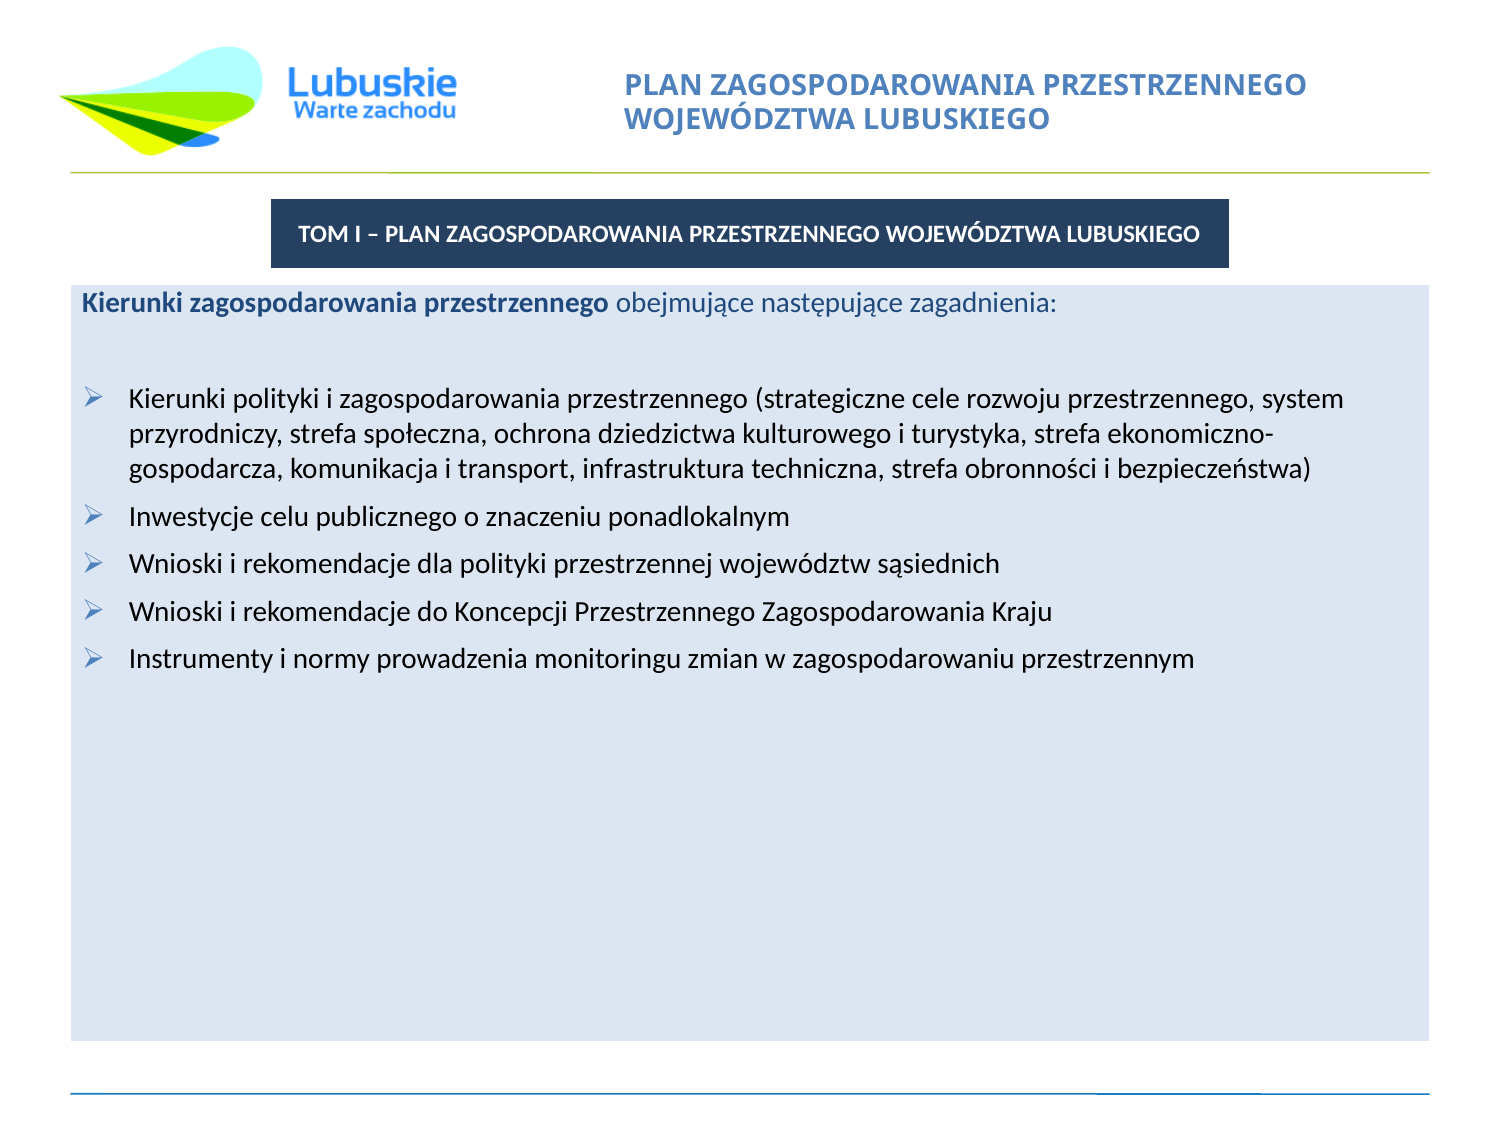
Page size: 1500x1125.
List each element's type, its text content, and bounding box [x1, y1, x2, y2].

table_header TOM I – PLAN ZAGOSPODAROWANIA PRZESTRZENNEGO WOJEWÓDZTWA LUBUSKIEGO [271, 199, 1229, 268]
picture [58, 46, 457, 156]
table_header Kierunki zagospodarowania przestrzennego obejmujące następujące zagadnienia: Kierunki polityki i zagospodarowania przestrzennego (strategiczne cele rozwoju przestrzennego, system przyrodniczy, strefa społeczna, ochrona dziedzictwa kulturowego i turystyka, strefa ekonomiczno-gospodarcza, komunikacja i transport, infrastruktura techniczna, strefa obronności i bezpieczeństwa) Inwestycje celu publicznego o znaczeniu ponadlokalnym Wnioski i rekomendacje dla polityki przestrzennej województw sąsiednich Wnioski i rekomendacje do Koncepcji Przestrzennego Zagospodarowania Kraju Instrumenty i normy prowadzenia monitoringu zmian w zagospodarowaniu przestrzennym [71, 285, 1429, 1041]
